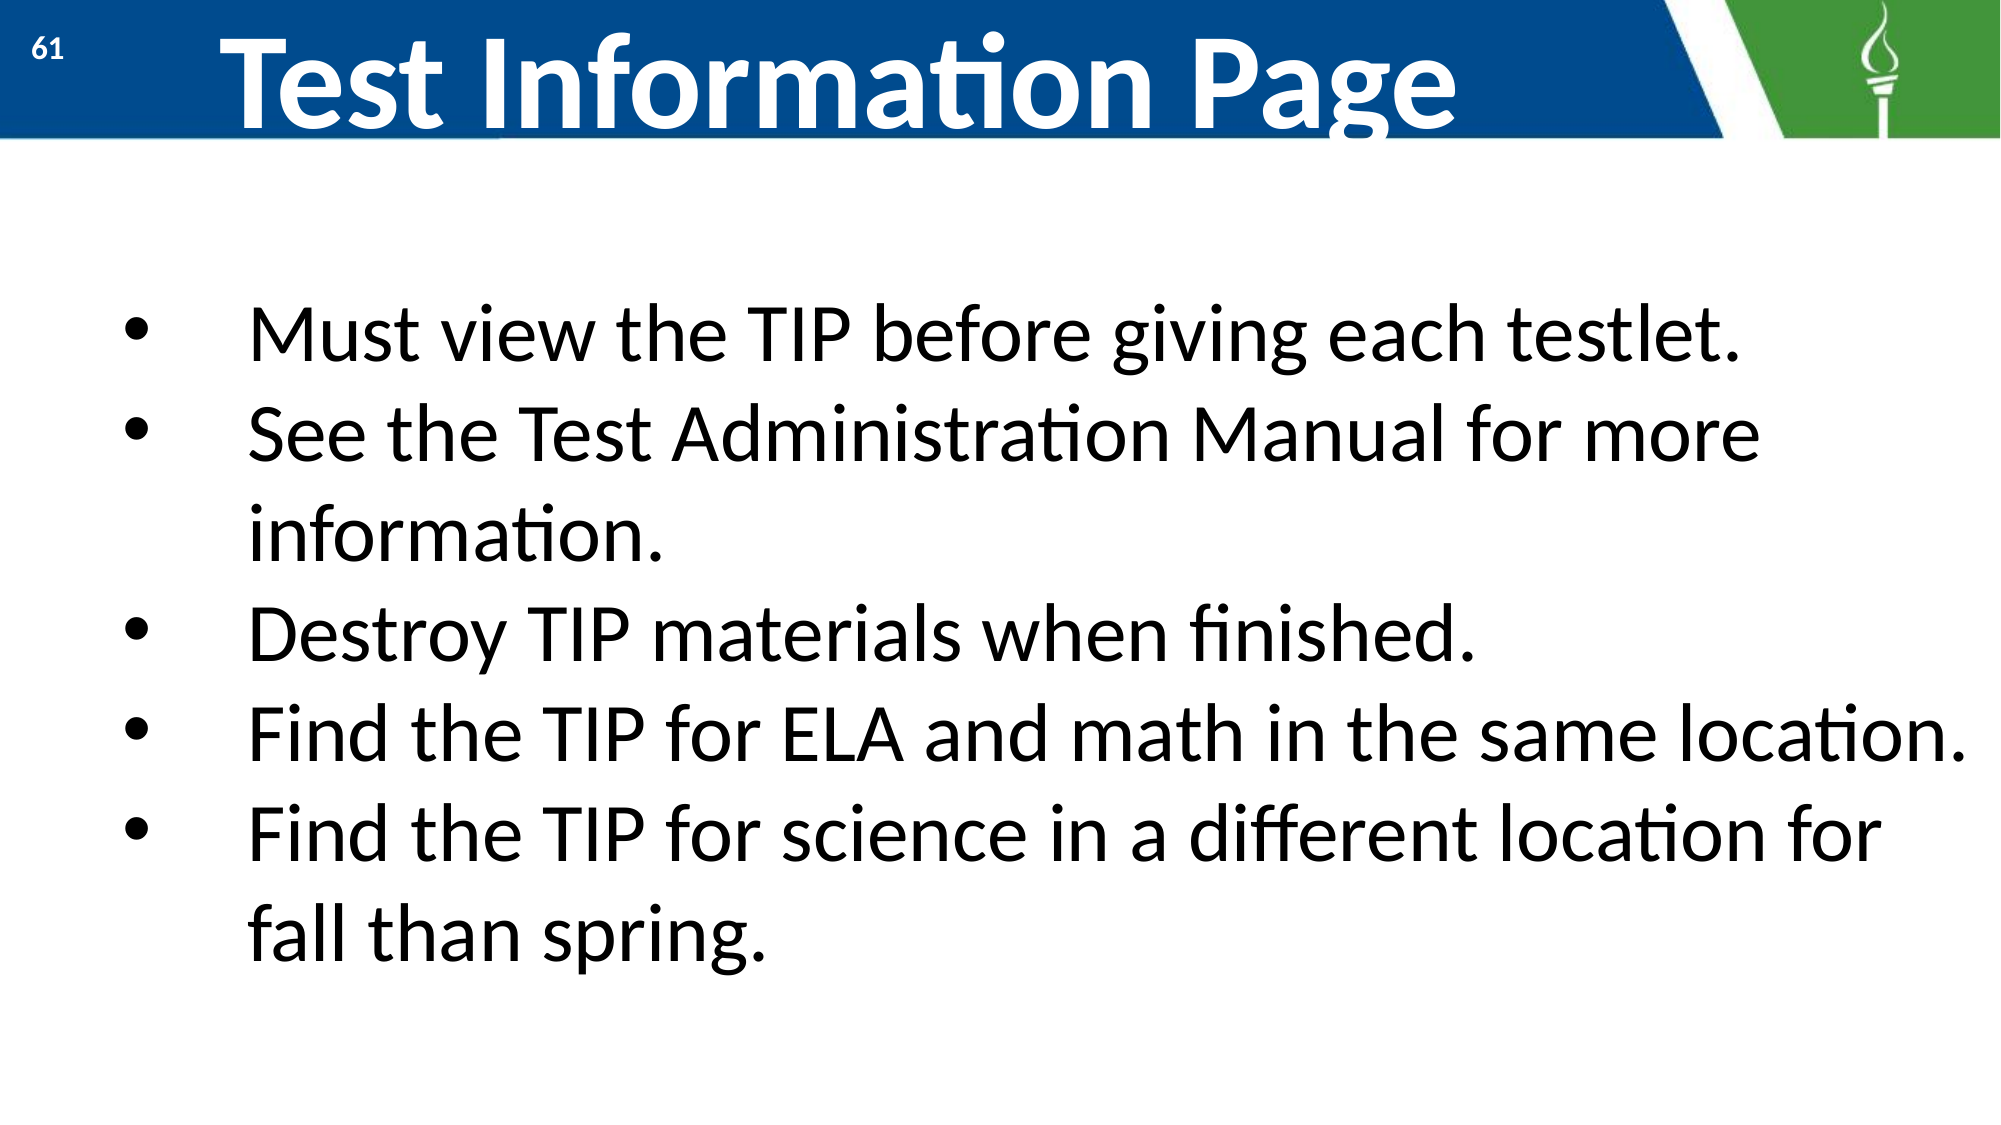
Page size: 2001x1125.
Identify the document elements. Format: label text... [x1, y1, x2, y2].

slide_number 61 [15, 16, 183, 76]
text_box Must view the TIP before giving each testlet. See the Test Administration Manual for more information. Destroy TIP materials when finished. Find the TIP for ELA and math in the same location. Find the TIP for science in a different location for fall than spring. [67, 270, 2000, 1076]
picture [0, 0, 2001, 1125]
title Test Information Page [200, 9, 1527, 139]
